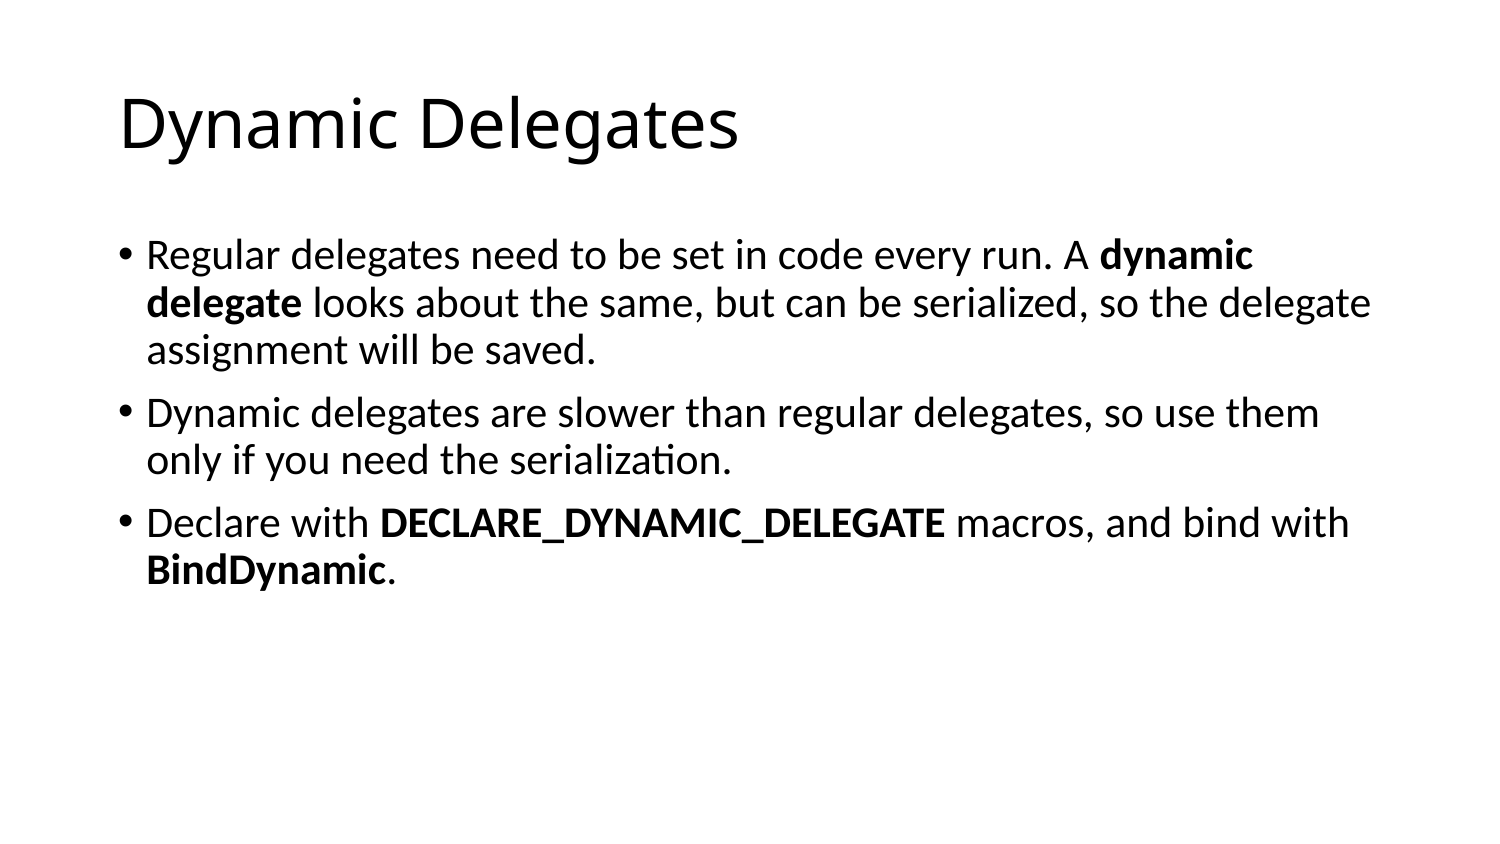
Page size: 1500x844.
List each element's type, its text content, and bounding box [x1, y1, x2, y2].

list Regular delegates need to be set in code every run. A dynamic delegate looks about the same, but can be serialized, so the delegate assignment will be saved. Dynamic delegates are slower than regular delegates, so use them only if you need the serialization. Declare with DECLARE_DYNAMIC_DELEGATE macros, and bind with BindDynamic. [103, 224, 1397, 760]
title Dynamic Delegates [103, 44, 1397, 208]
